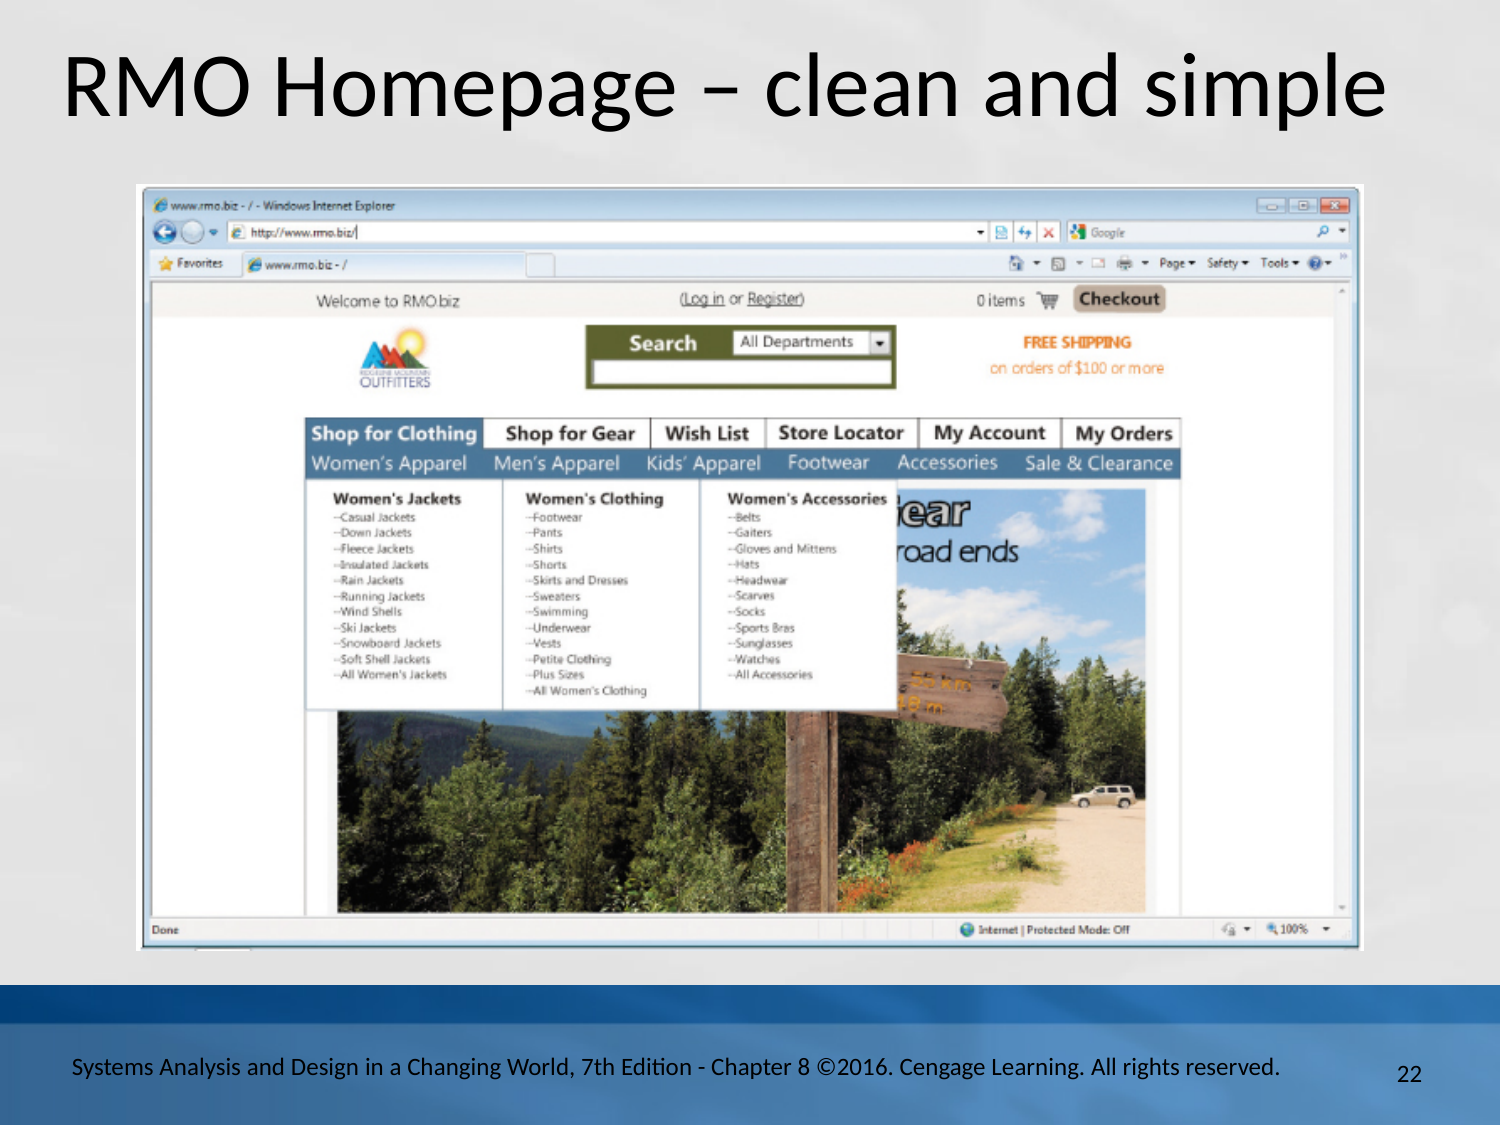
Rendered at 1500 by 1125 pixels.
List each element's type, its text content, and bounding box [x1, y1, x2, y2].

slide_number 22 [1374, 1042, 1438, 1103]
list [136, 184, 1364, 951]
title R M O Homepage – clean and simple [62, 37, 1438, 138]
picture [0, 0, 1500, 1125]
